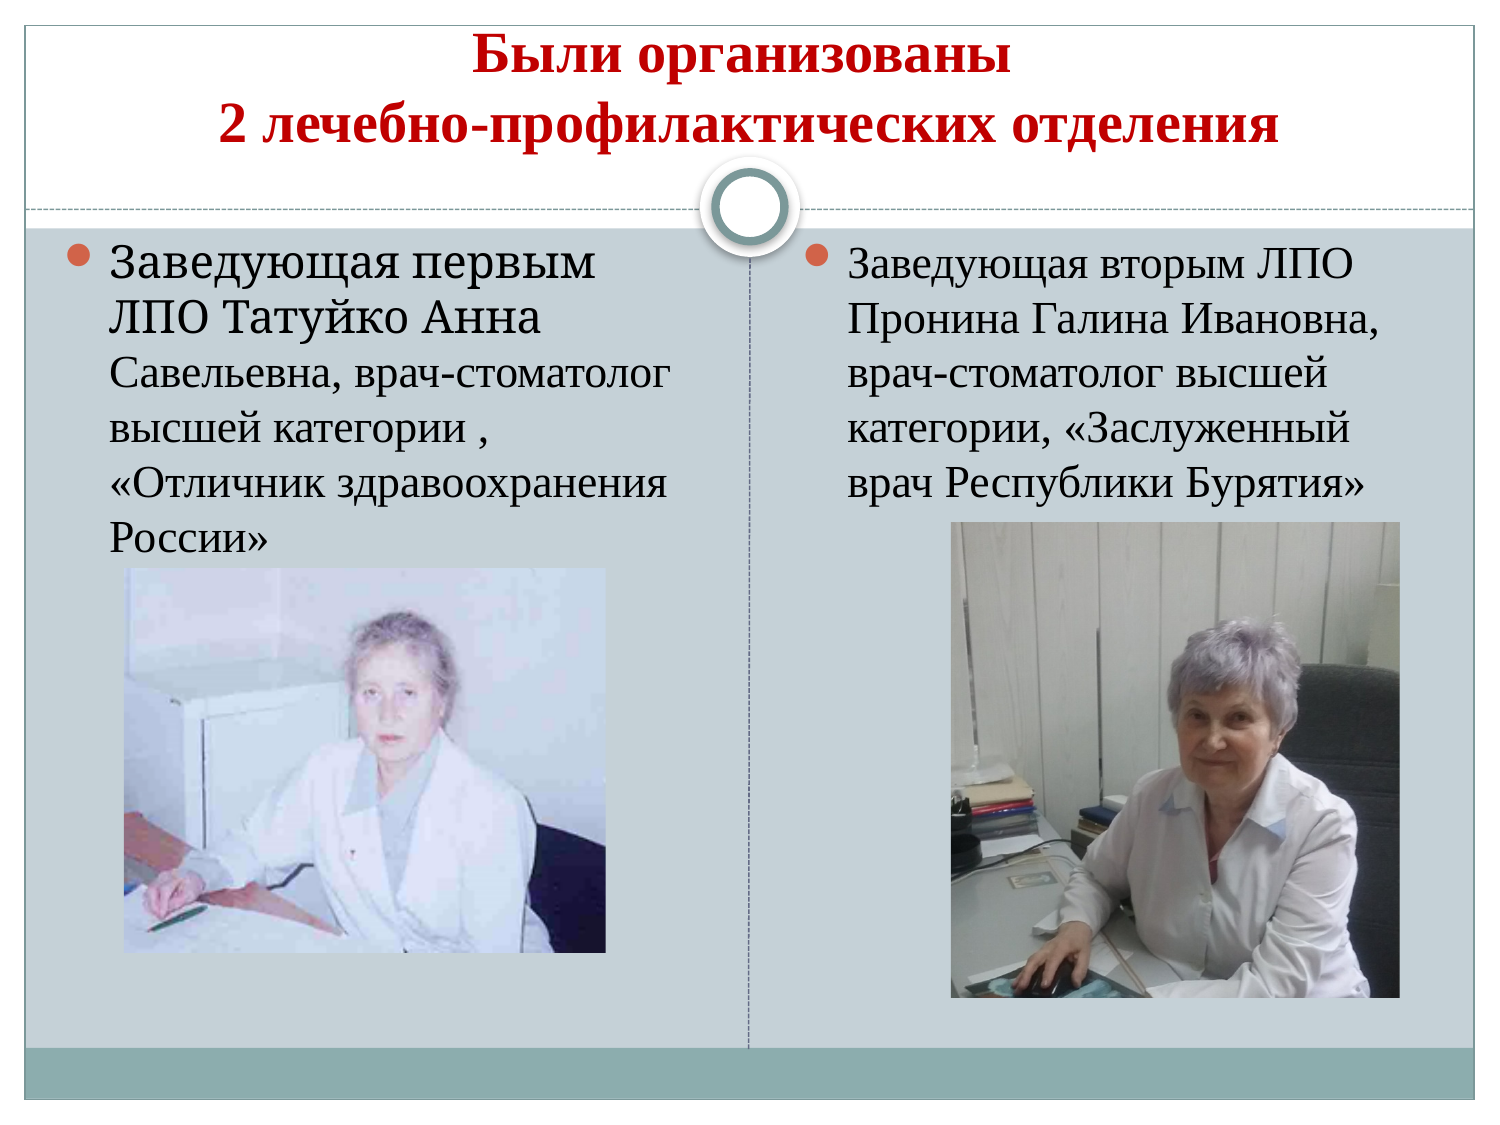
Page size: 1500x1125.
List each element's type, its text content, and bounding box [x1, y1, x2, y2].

list Заведующая первым ЛПО Татуйко Анна Савельевна, врач-стоматолог высшей категории , «Отличник здравоохранения России» [49, 224, 712, 993]
picture [950, 522, 1400, 999]
title Были организованы 2 лечебно-профилактических отделения [49, 37, 1450, 162]
picture [123, 568, 606, 953]
list Заведующая вторым ЛПО Пронина Галина Ивановна, врач-стоматолог высшей категории, «Заслуженный врач Республики Бурятия» [787, 224, 1450, 993]
